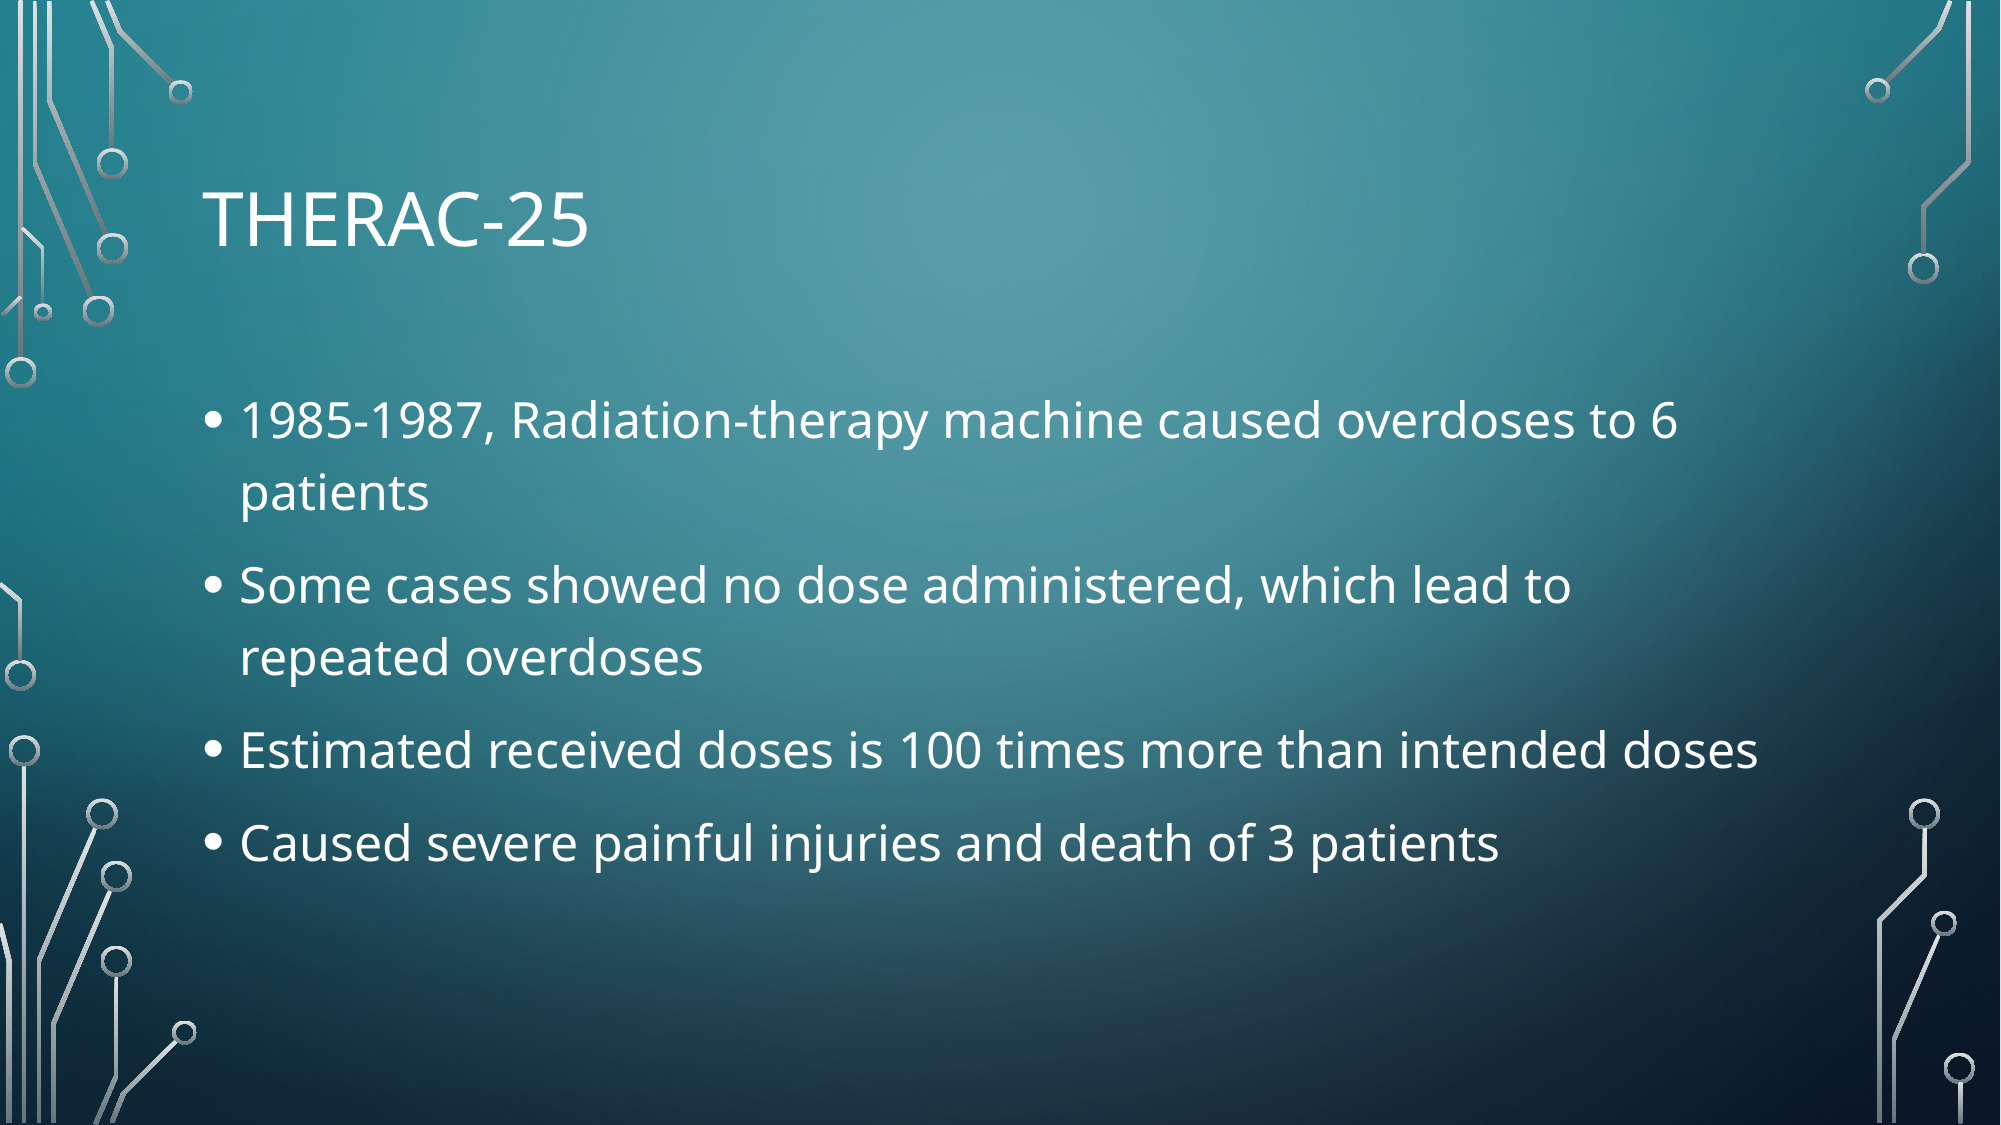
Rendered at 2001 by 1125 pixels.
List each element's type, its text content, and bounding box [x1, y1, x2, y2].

list 1985-1987, Radiation-therapy machine caused overdoses to 6 patients Some cases showed no dose administered, which lead to repeated overdoses Estimated received doses is 100 times more than intended doses Caused severe painful injuries and death of 3 patients [187, 369, 1813, 950]
title Therac-25 [187, 101, 1813, 344]
